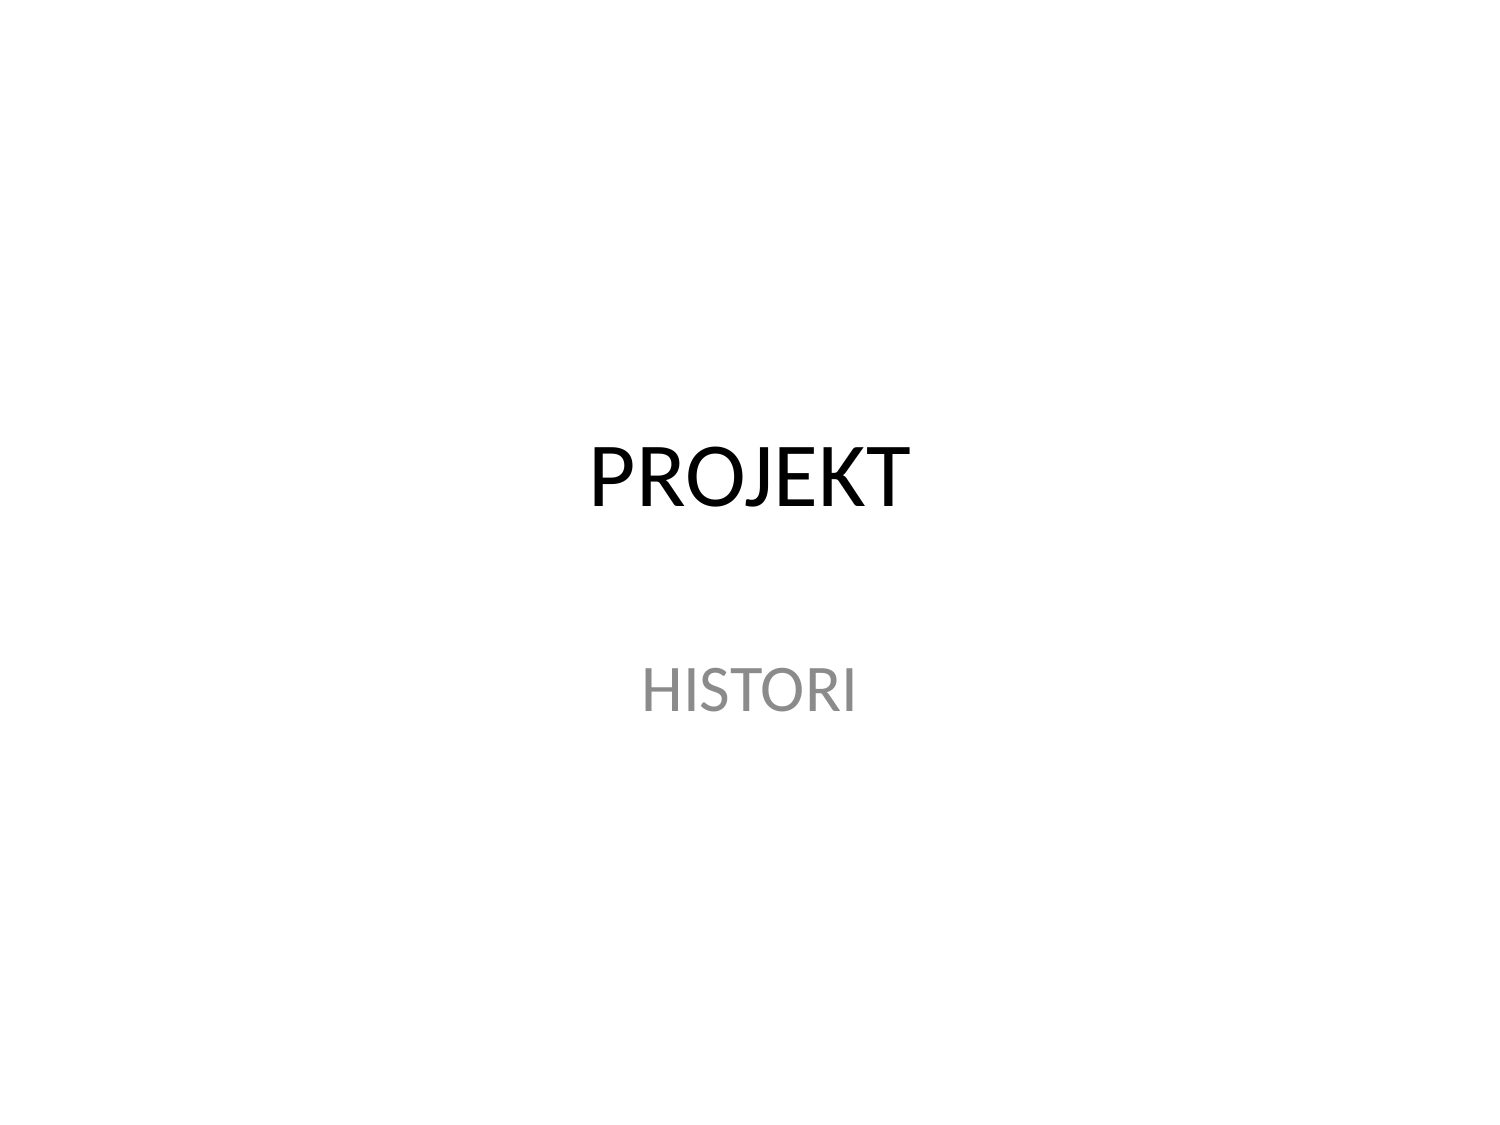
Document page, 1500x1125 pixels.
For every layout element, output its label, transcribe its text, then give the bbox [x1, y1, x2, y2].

title PROJEKT [112, 349, 1388, 591]
subtitle HISTORI [225, 637, 1275, 925]
